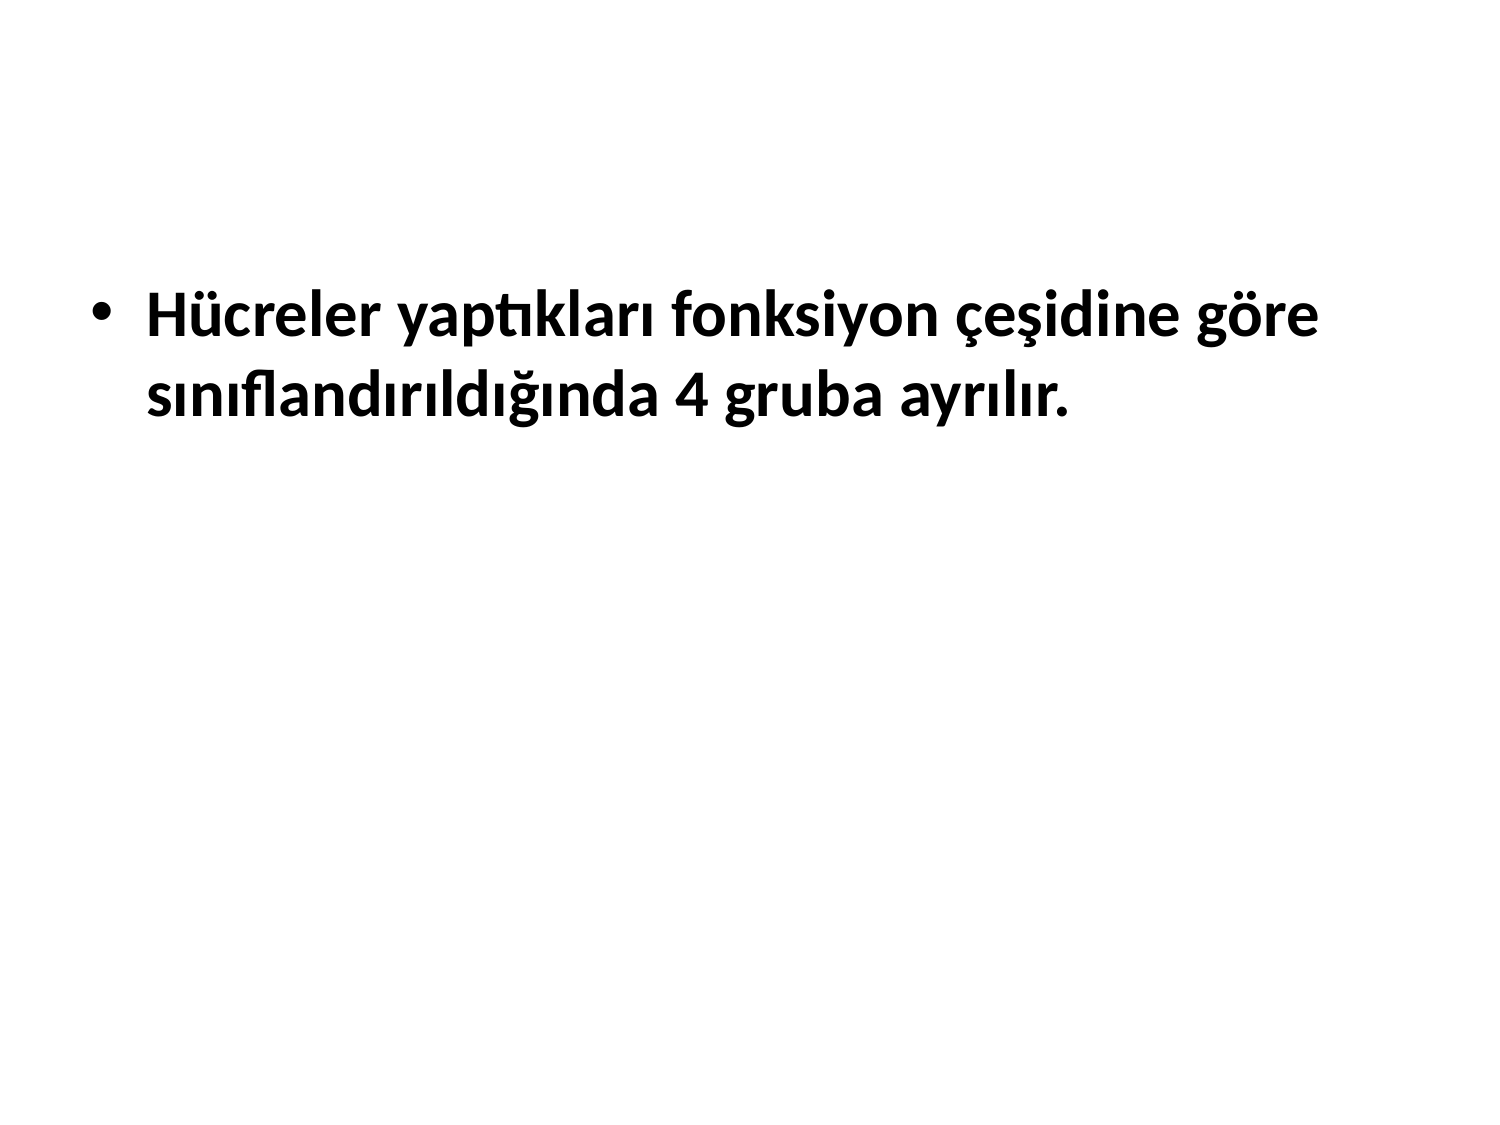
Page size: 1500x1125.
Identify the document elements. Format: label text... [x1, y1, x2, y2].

list Hücreler yaptıkları fonksiyon çeşidine göre sınıflandırıldığında 4 gruba ayrılır. [75, 262, 1425, 1005]
